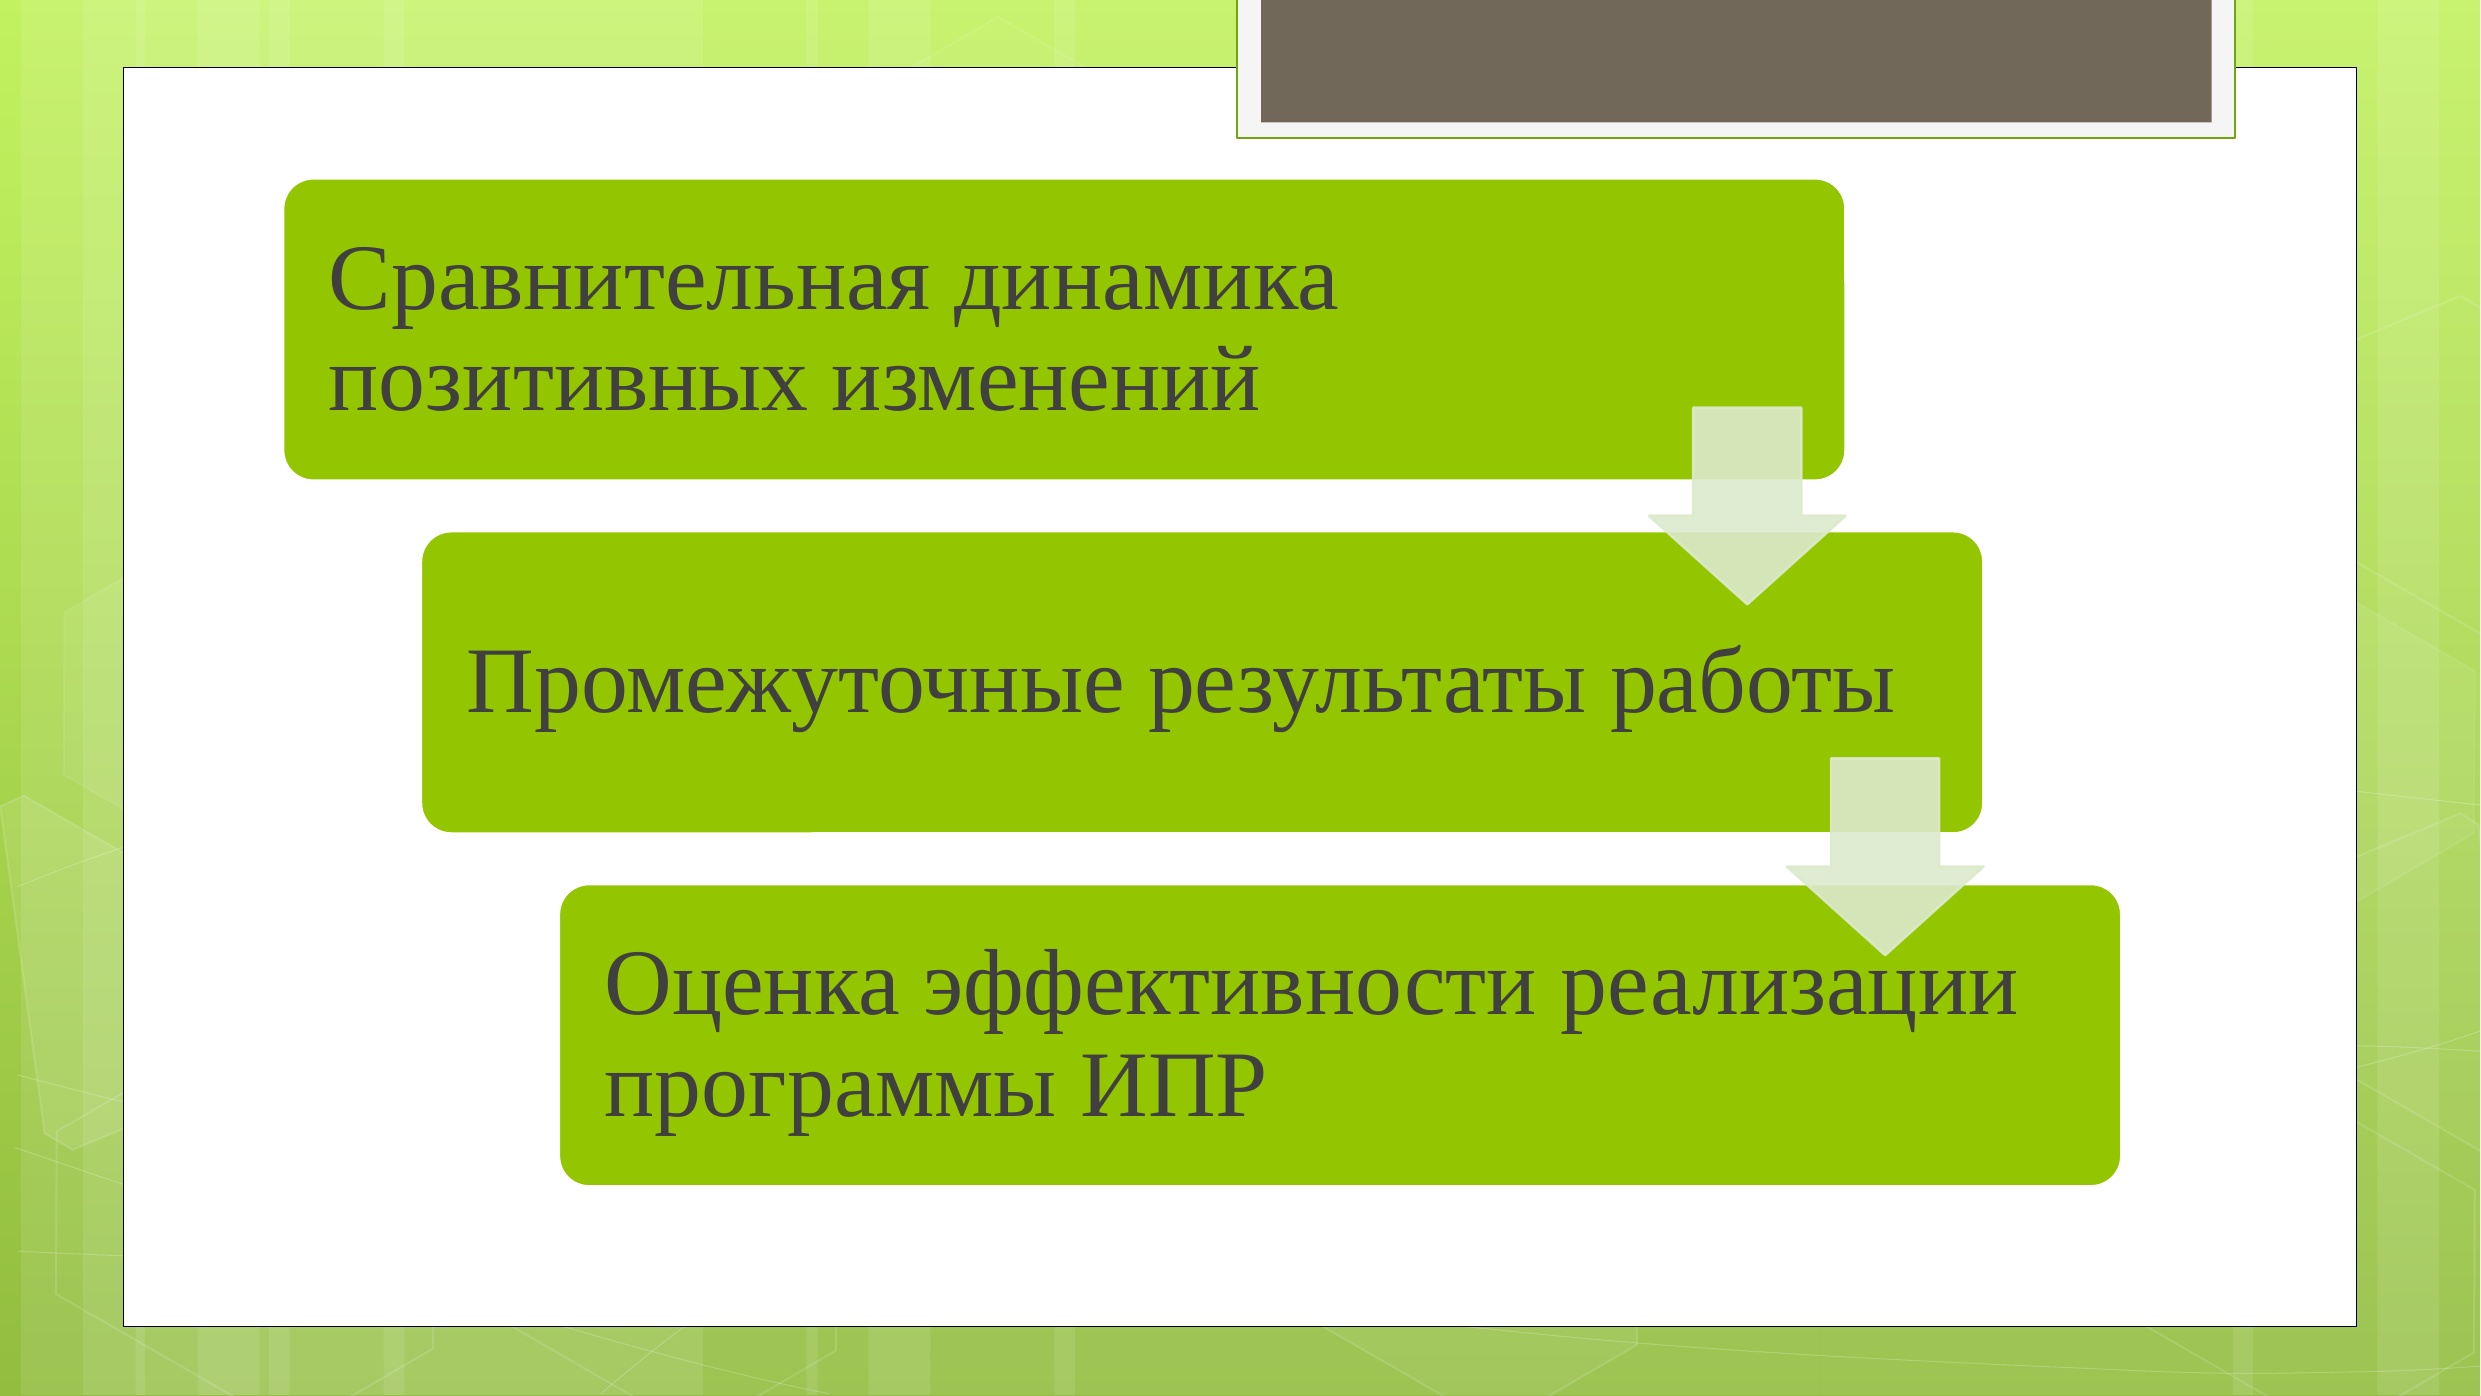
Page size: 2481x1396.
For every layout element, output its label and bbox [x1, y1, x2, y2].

list [282, 178, 2122, 1187]
